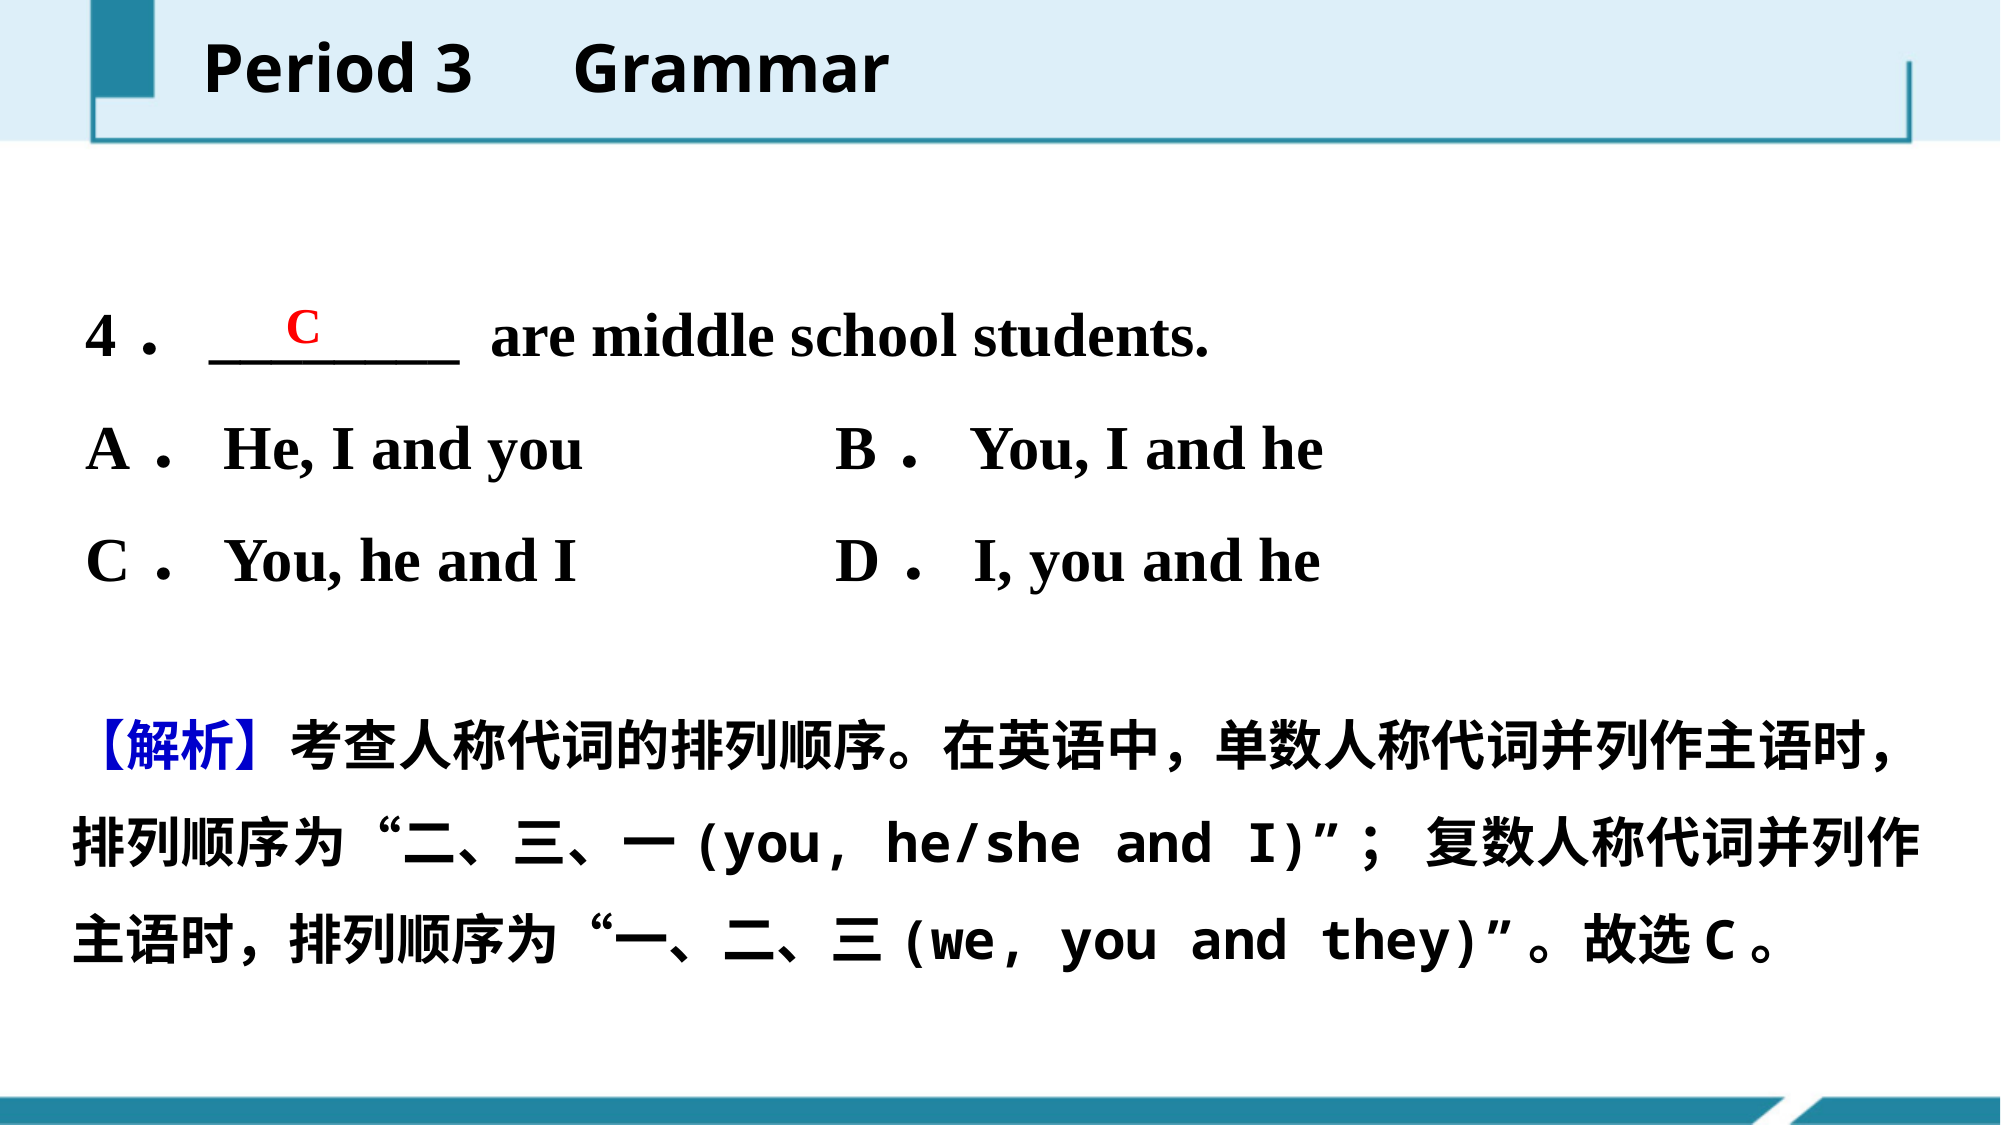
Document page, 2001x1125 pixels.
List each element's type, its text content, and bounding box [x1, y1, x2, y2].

text_box Period 3 Grammar [187, 18, 906, 114]
text_box 4．________ are middle school students. A．He, I and you B．You, I and he C．You, he and I D．I, you and he [71, 249, 1881, 602]
text_box C [270, 286, 353, 362]
text_box 【解析】考查人称代词的排列顺序。在英语中，单数人称代词并列作主语时，排列顺序为“二、三、一(you, he/she and I)”； 复数人称代词并列作主语时，排列顺序为“一、二、三(we, you and they)”。故选C。 [56, 670, 1936, 978]
picture [0, 0, 2001, 1125]
